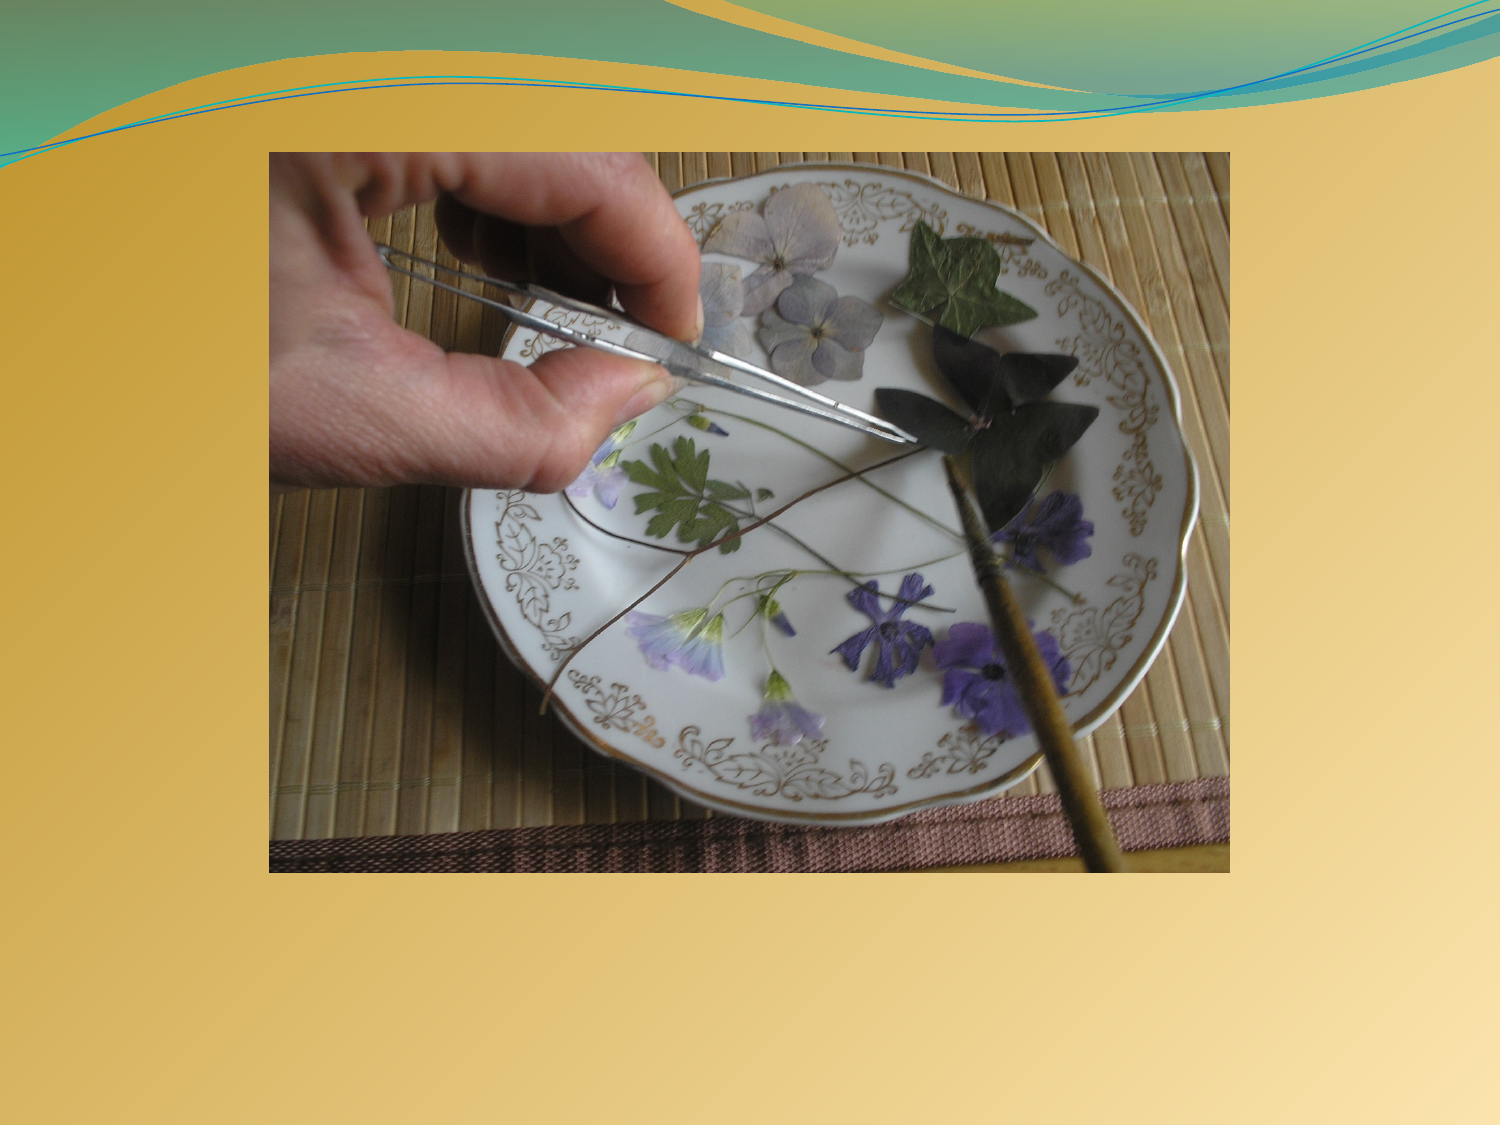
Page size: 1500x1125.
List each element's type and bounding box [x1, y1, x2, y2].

list [269, 152, 1230, 873]
